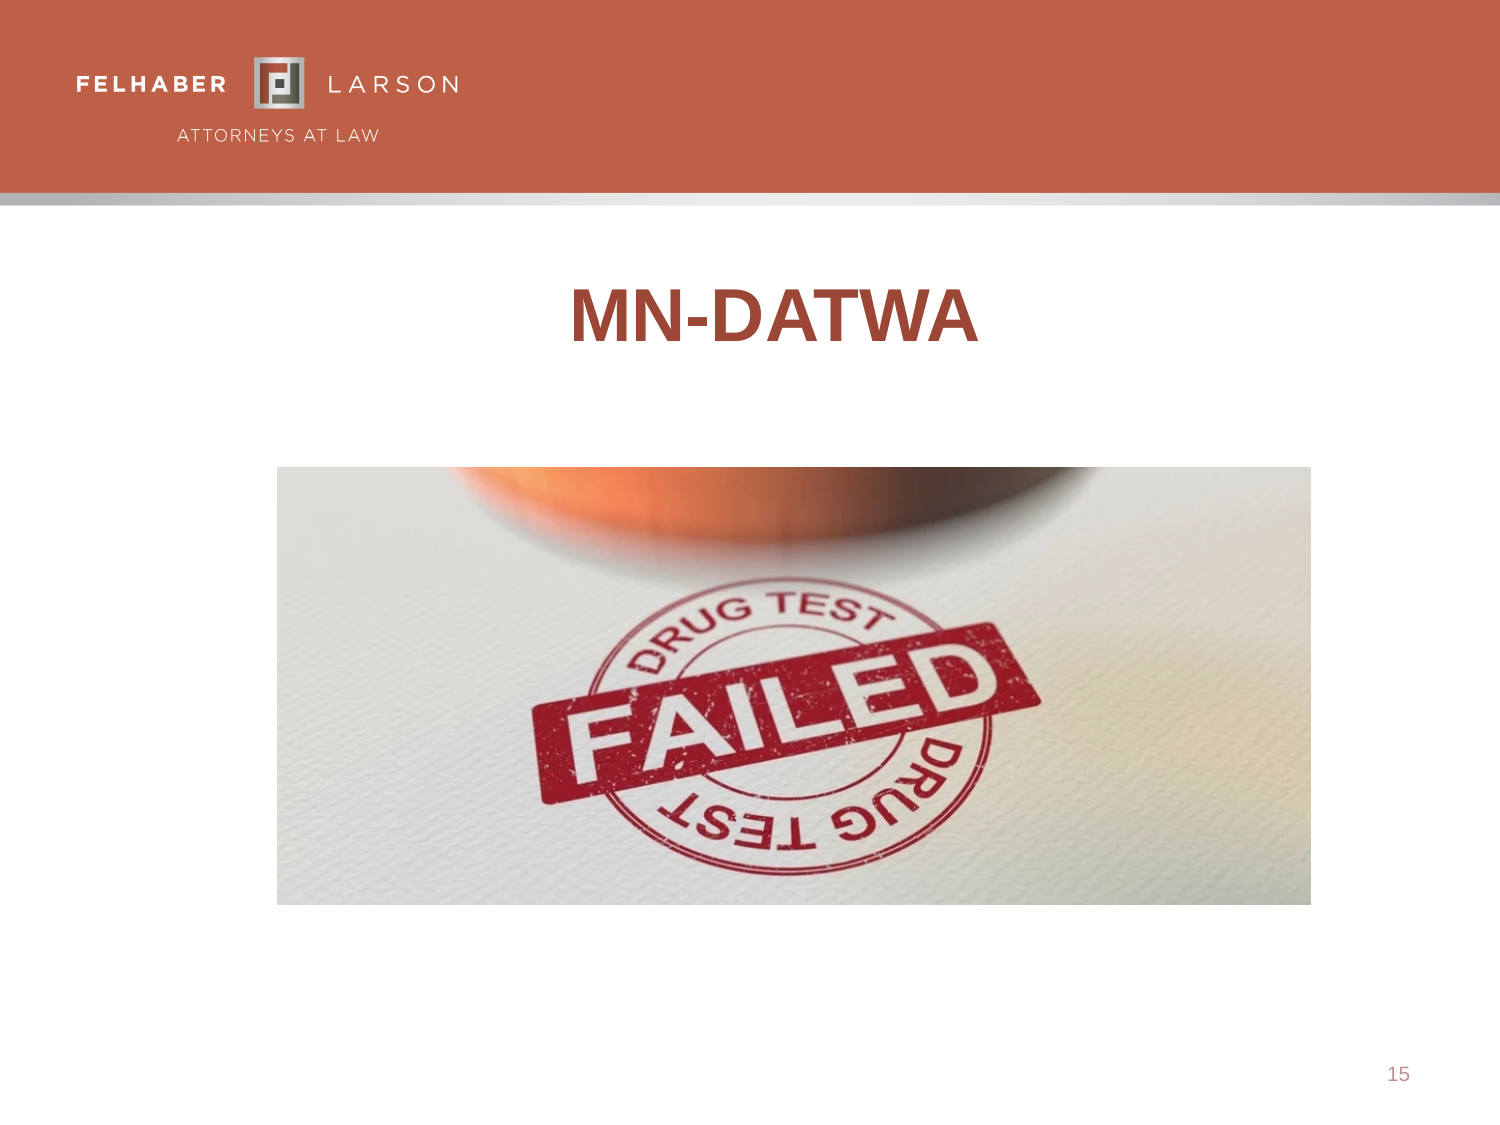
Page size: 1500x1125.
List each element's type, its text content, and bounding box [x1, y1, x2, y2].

picture [0, 0, 1500, 206]
slide_number 15 [1074, 1042, 1425, 1103]
title MN-DATWA [125, 243, 1425, 380]
picture [277, 467, 1311, 906]
